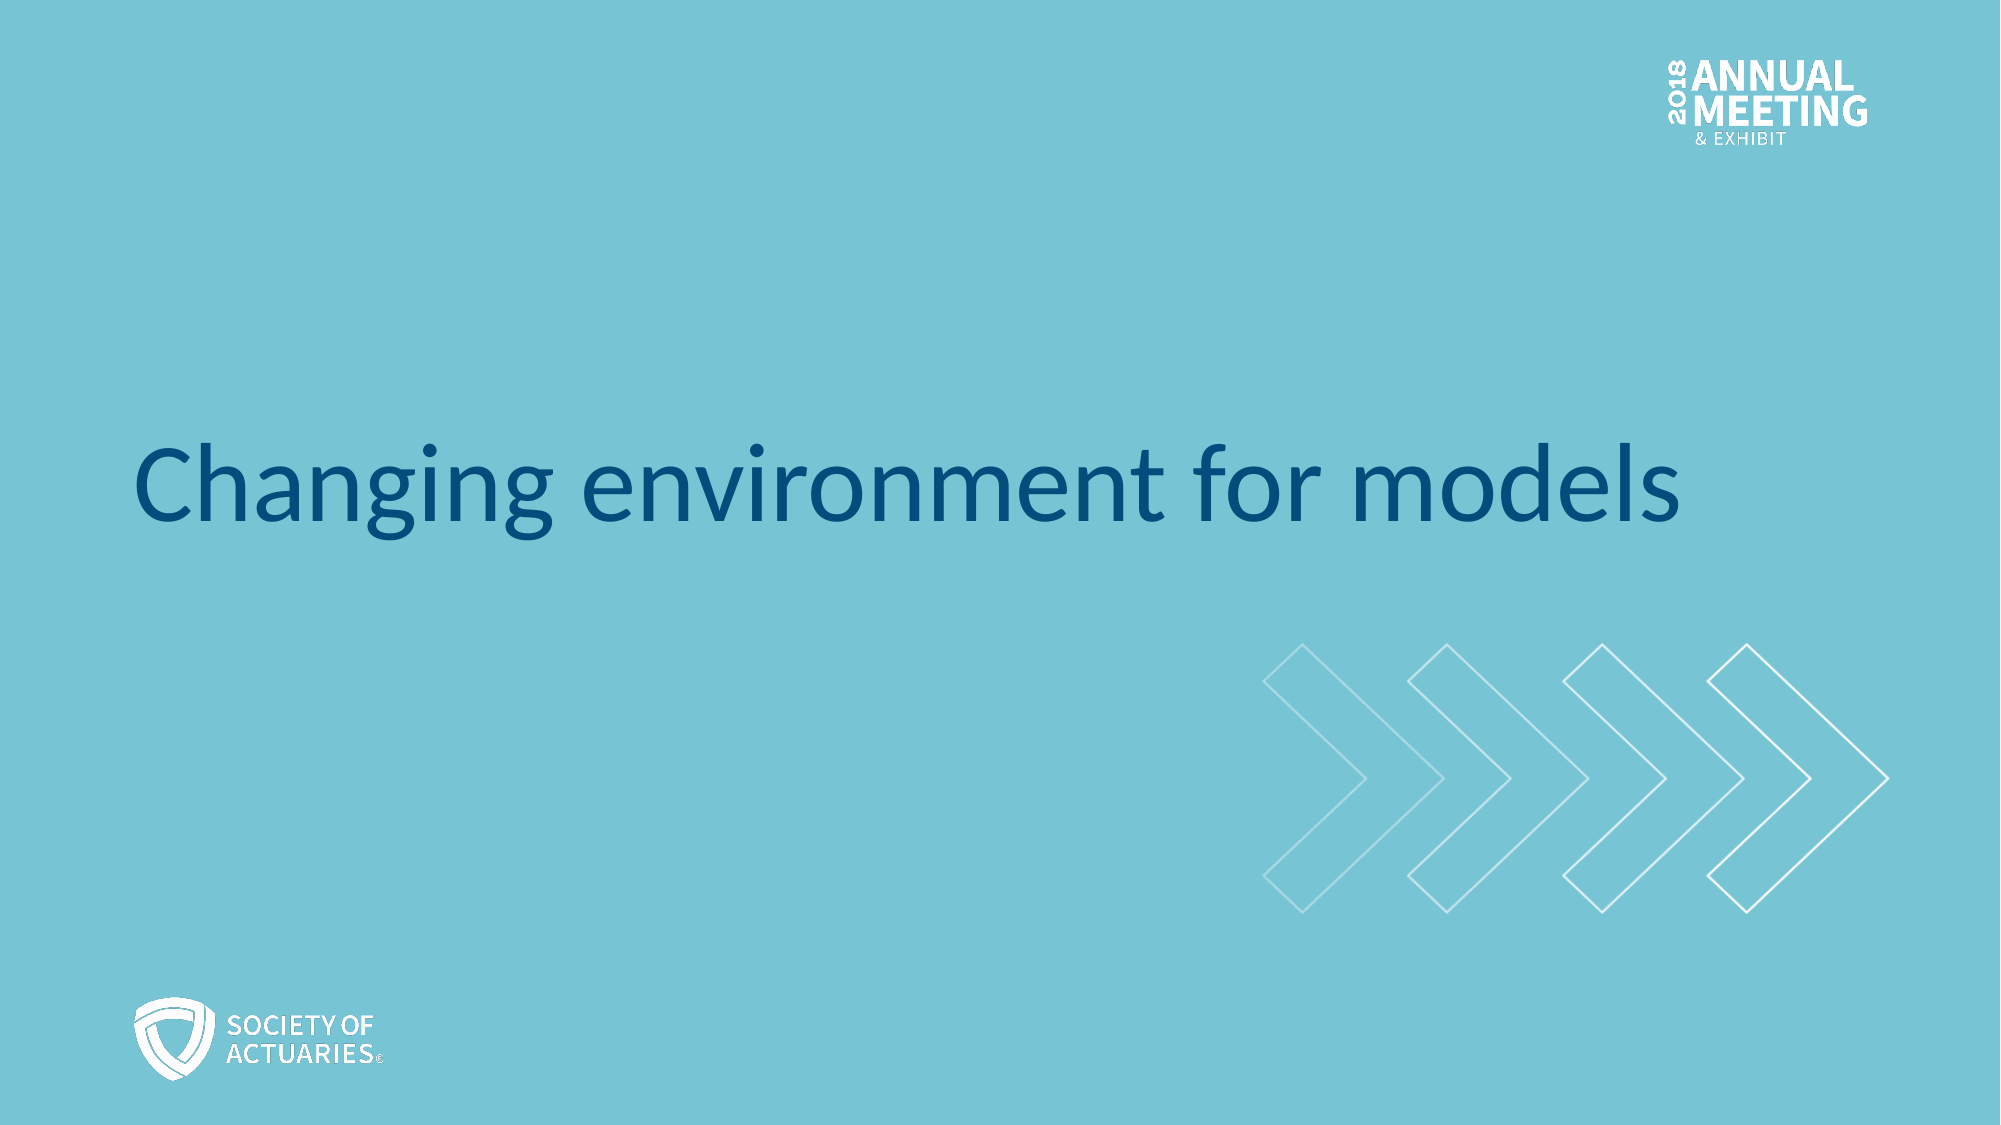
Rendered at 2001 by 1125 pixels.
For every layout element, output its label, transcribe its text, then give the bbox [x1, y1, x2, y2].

picture [1668, 60, 1867, 145]
title Changing environment for models [118, 208, 1825, 554]
picture [1262, 643, 1890, 914]
